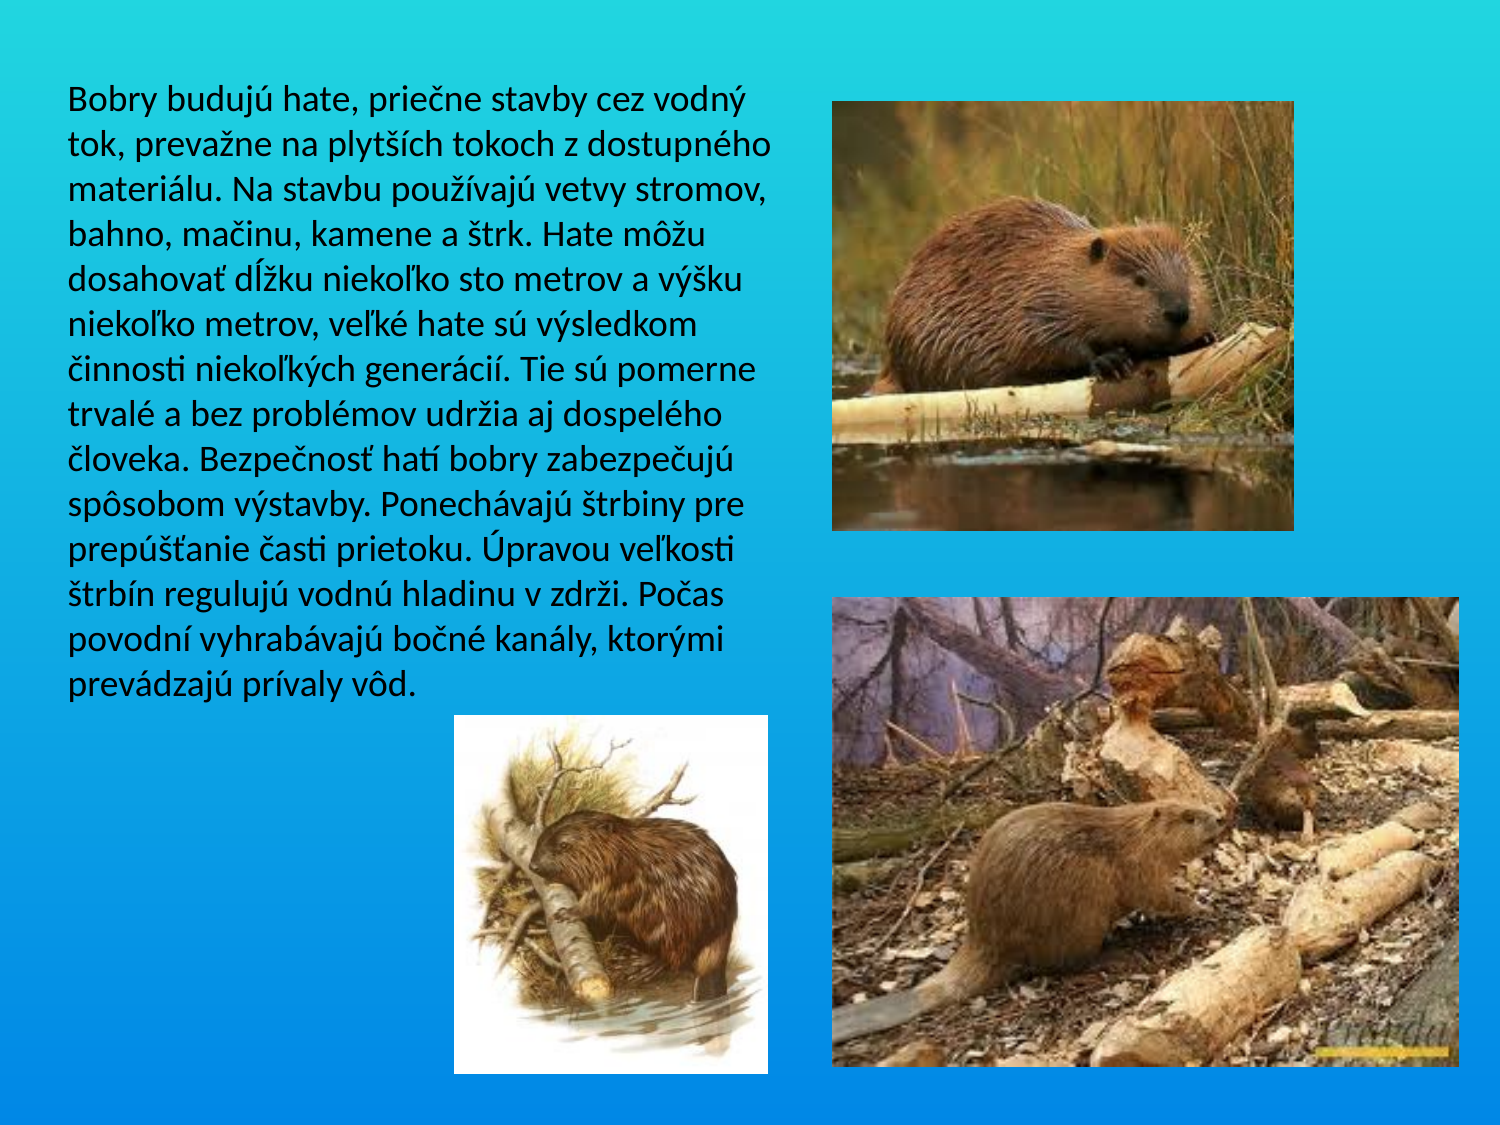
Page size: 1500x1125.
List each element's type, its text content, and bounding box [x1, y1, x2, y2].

picture [803, 101, 1500, 530]
picture [832, 598, 1460, 1067]
text_box Bobry budujú hate, priečne stavby cez vod­ný tok, prevažne na plytších tokoch z dostup­ného materiálu. Na stavbu používajú vetvy stromov, bahno, mačinu, kamene a štrk. Hate môžu dosahovať dĺžku niekoľko sto metrov a výšku niekoľko metrov, veľké hate sú vý­sledkom činnosti niekoľkých generácií. Tie sú pomerne trvalé a bez problémov udržia aj do­spelého človeka. Bezpečnosť hatí bobry za­bezpečujú spôsobom výstavby. Ponechávajú štrbiny pre prepúšťanie časti prietoku. Úpravou veľkosti štrbín regulujú vodnú hladi­nu v zdrži. Počas povodní vyhrabávajú bočné kanály, ktorými prevádzajú prívaly vôd. [53, 66, 803, 712]
picture [454, 716, 768, 1075]
